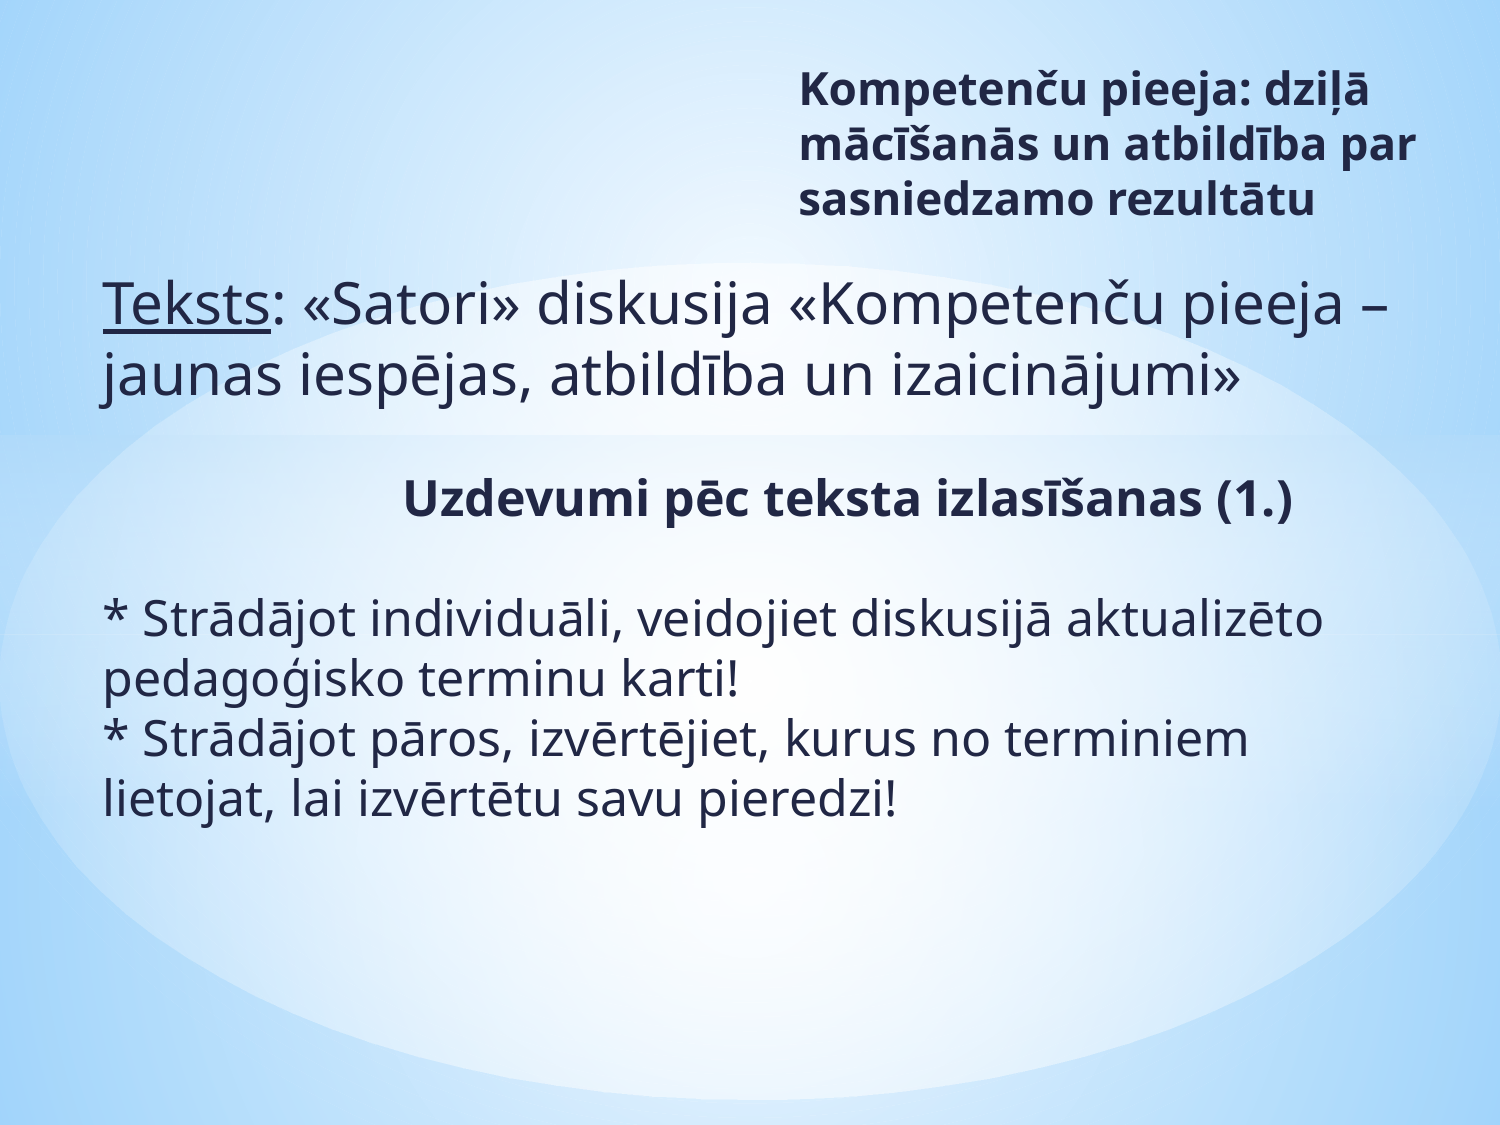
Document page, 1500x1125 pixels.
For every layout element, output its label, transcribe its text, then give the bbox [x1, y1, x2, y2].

subtitle Kompetenču pieeja: dziļā mācīšanās un atbildība par sasniedzamo rezultātu [783, 51, 1464, 260]
text_box [199, 500, 1367, 833]
title Teksts: «Satori» diskusija «Kompetenču pieeja – jaunas iespējas, atbildība un izaicinājumi» Uzdevumi pēc teksta izlasīšanas (1.) * Strādājot individuāli, veidojiet diskusijā aktualizēto pedagoģisko terminu karti! * Strādājot pāros, izvērtējiet, kurus no terminiem lietojat, lai izvērtētu savu pieredzi! [87, 259, 1425, 363]
